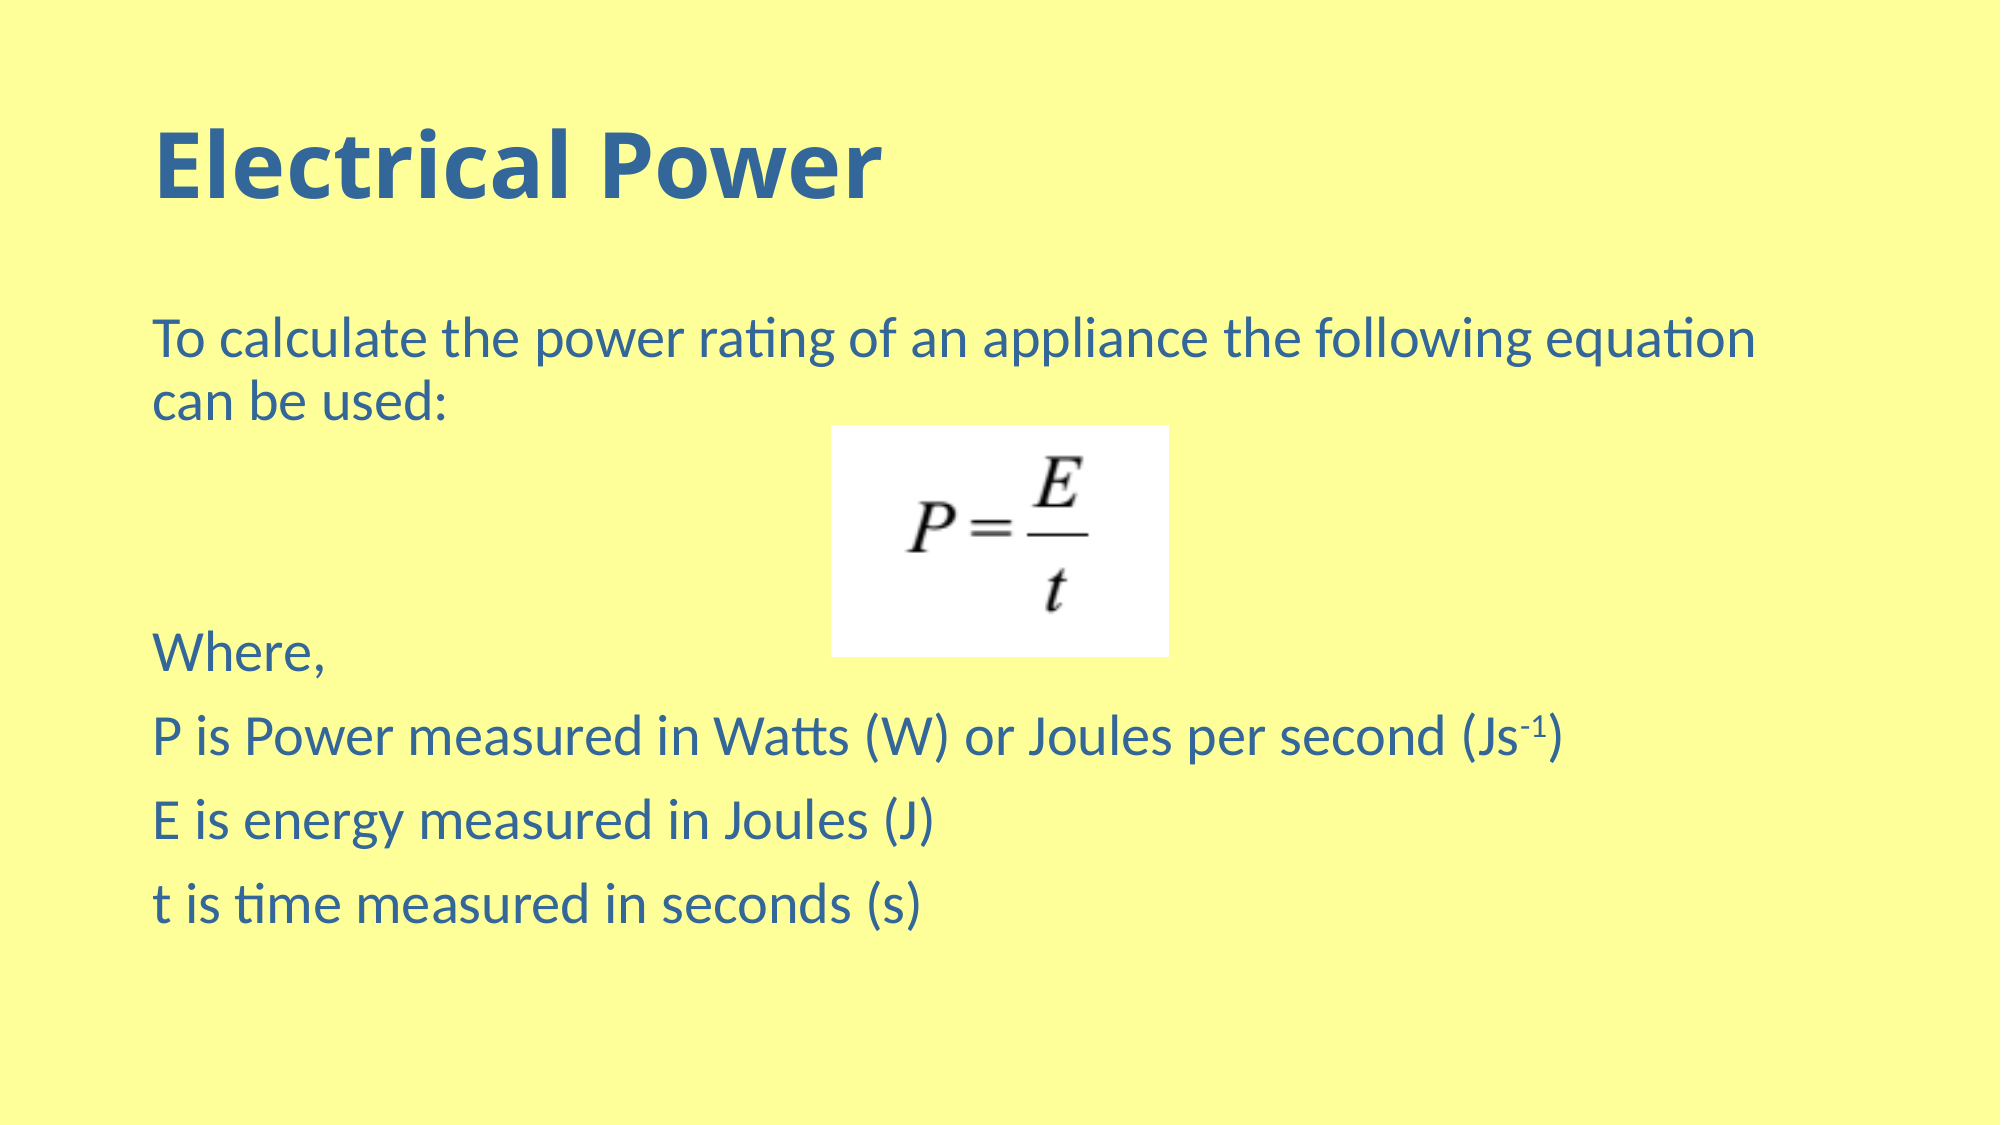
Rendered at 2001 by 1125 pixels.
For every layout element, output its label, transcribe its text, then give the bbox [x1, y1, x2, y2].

title Electrical Power [137, 59, 1863, 278]
picture [831, 425, 1169, 657]
list To calculate the power rating of an appliance the following equation can be used: Where, P is Power measured in Watts (W) or Joules per second (Js-1) E is energy measured in Joules (J) t is time measured in seconds (s) [137, 299, 1863, 1014]
